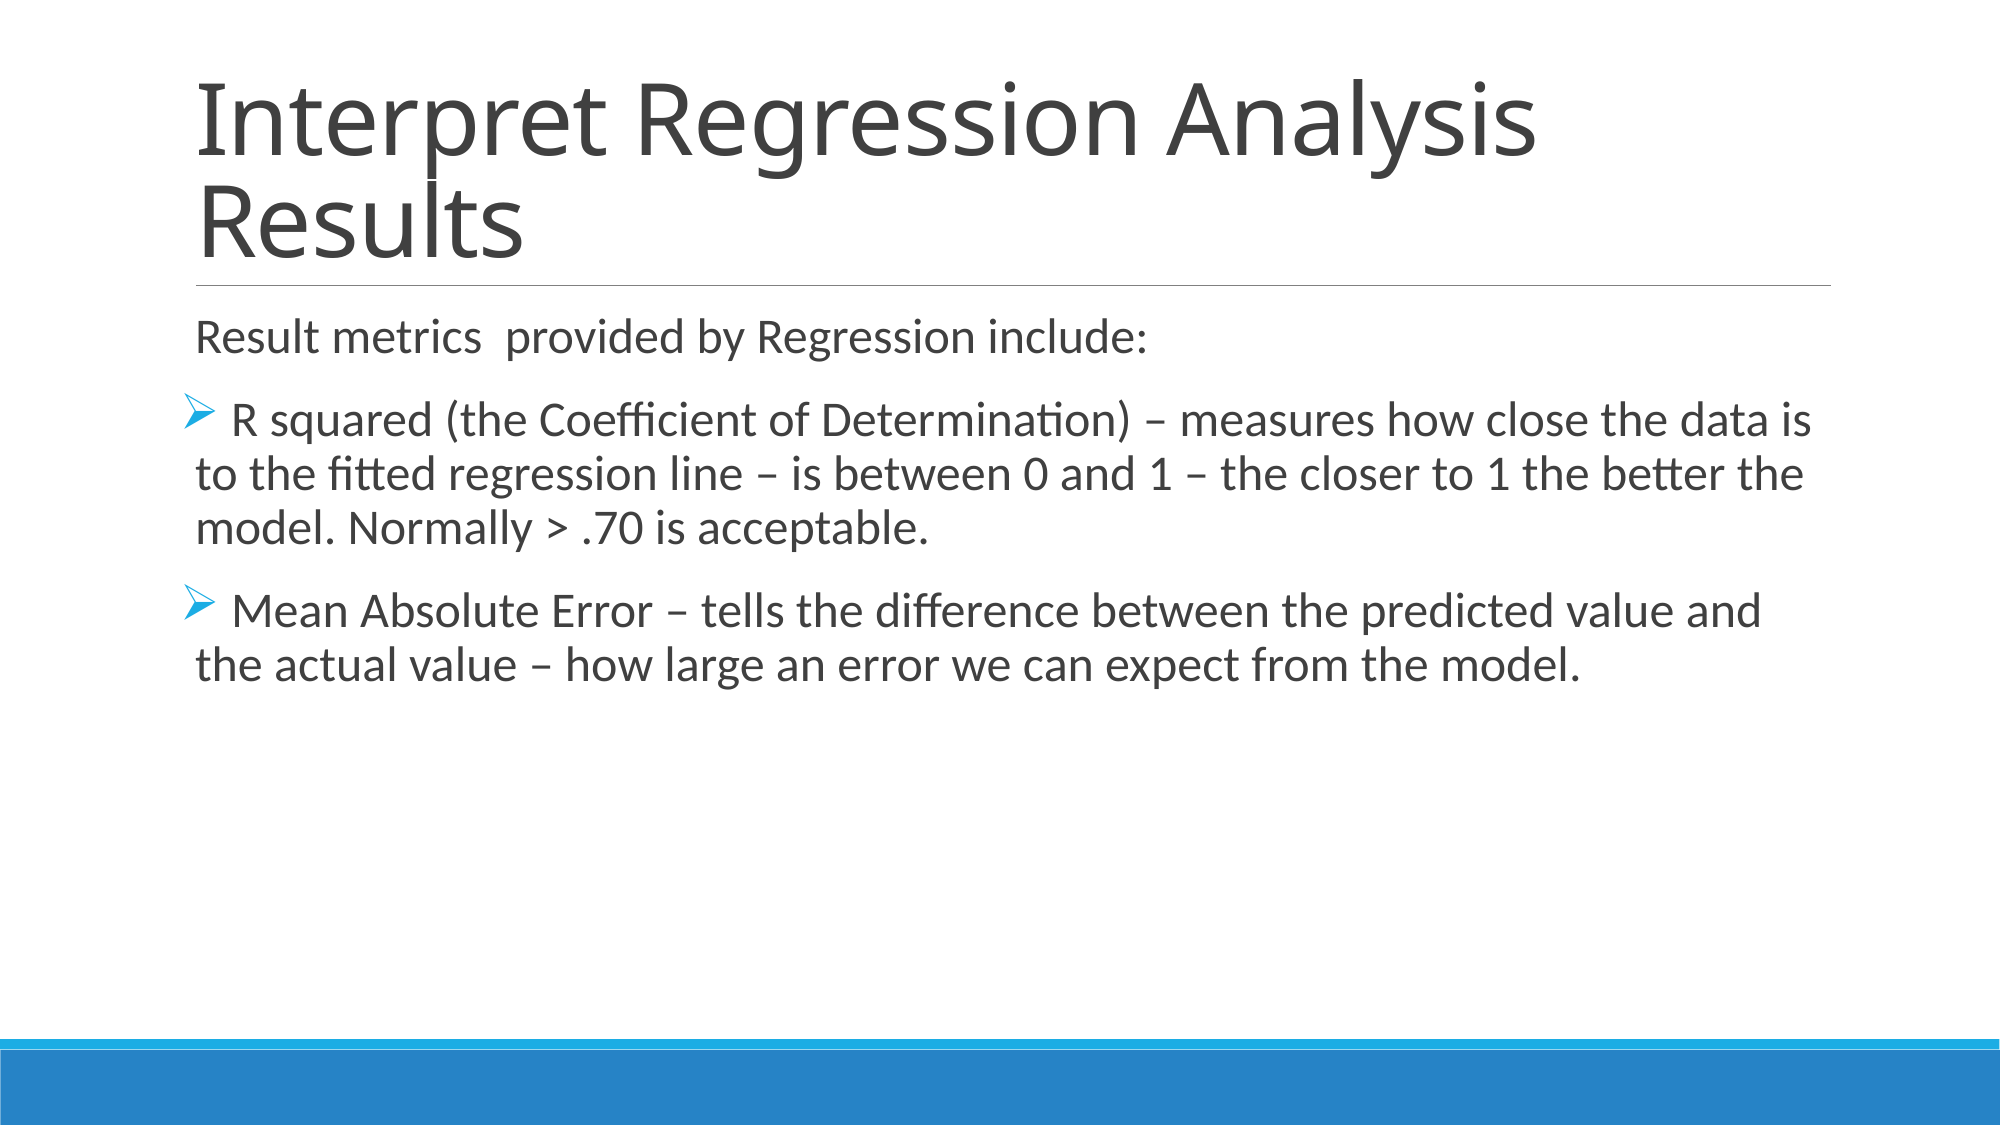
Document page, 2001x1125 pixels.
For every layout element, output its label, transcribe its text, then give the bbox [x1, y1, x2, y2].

title Interpret Regression Analysis Results [180, 47, 1830, 285]
list Result metrics provided by Regression include: R squared (the Coefficient of Determination) – measures how close the data is to the fitted regression line – is between 0 and 1 – the closer to 1 the better the model. Normally > .70 is acceptable. Mean Absolute Error – tells the difference between the predicted value and the actual value – how large an error we can expect from the model. [180, 302, 1830, 963]
